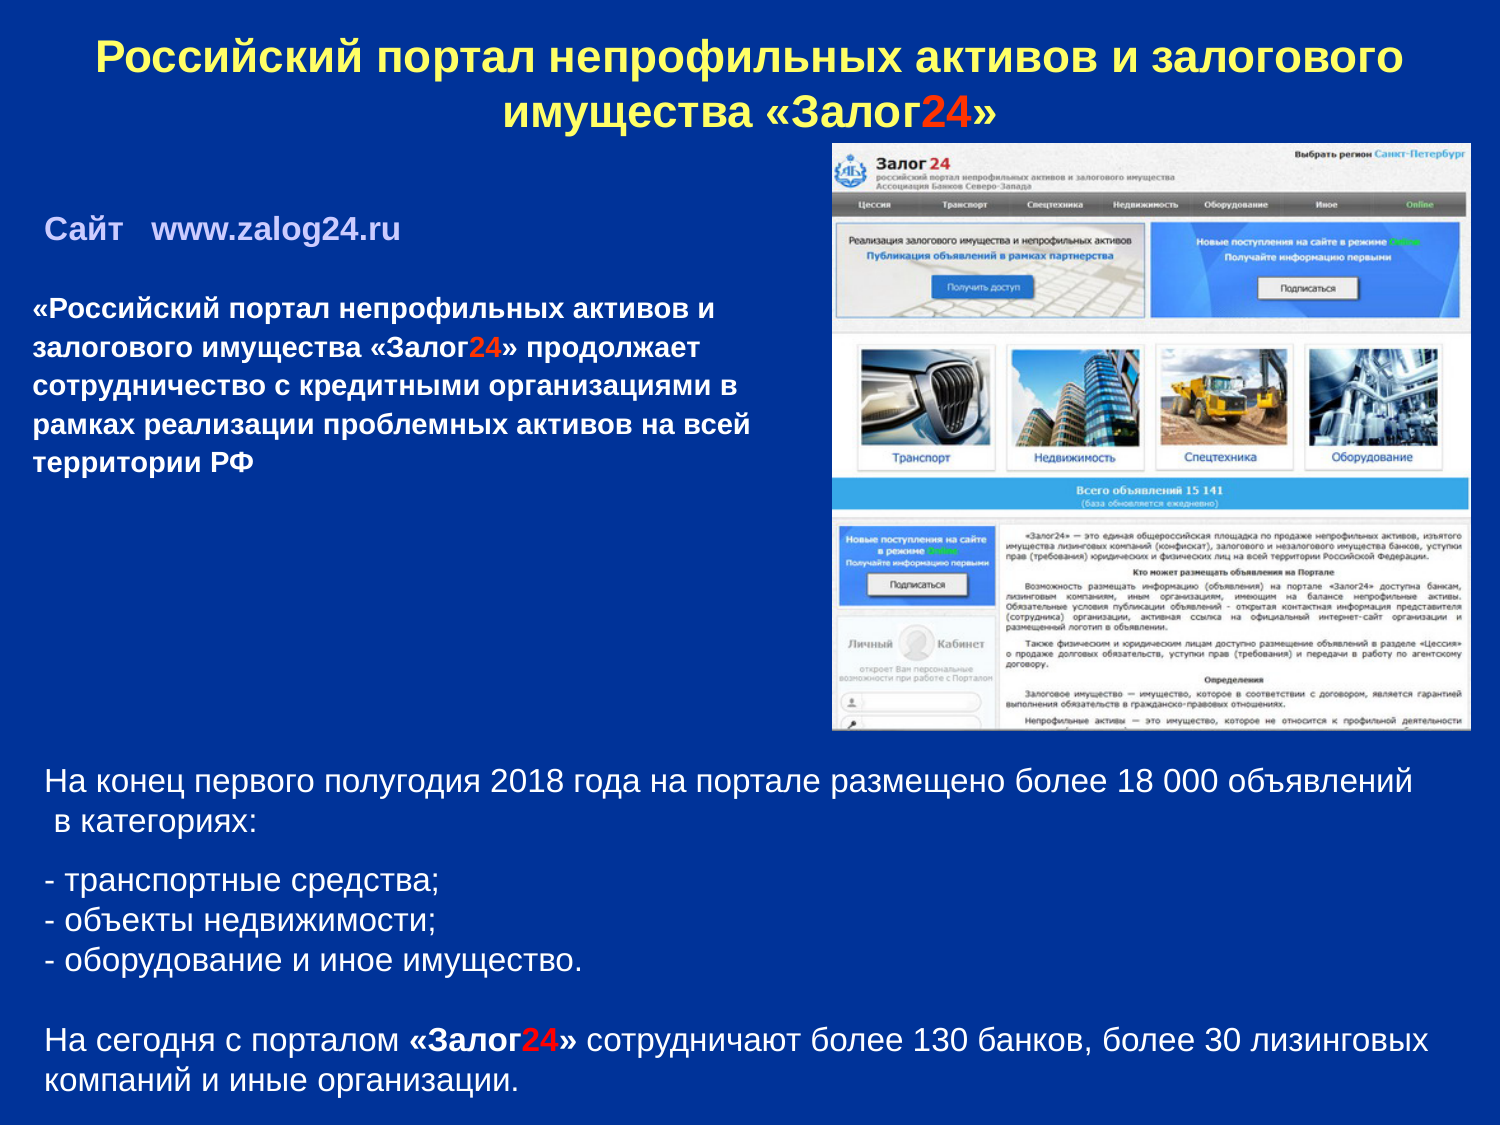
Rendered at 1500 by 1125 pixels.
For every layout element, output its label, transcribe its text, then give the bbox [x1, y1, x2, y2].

picture [832, 143, 1471, 732]
text_box На конец первого полугодия 2018 года на портале размещено более 18 000 объявлений в категориях: - транспортные средства; - объекты недвижимости; - оборудование и иное имущество. На сегодня с порталом «Залог24» сотрудничают более 130 банков, более 30 лизинговых компаний и иные организации. [29, 751, 1471, 1106]
text_box «Российский портал непрофильных активов и залогового имущества «Залог24» продолжает сотрудничество с кредитными организациями в рамках реализации проблемных активов на всей территории РФ [17, 278, 809, 539]
text_box Российский портал непрофильных активов и залогового имущества «Залог24» [29, 18, 1471, 144]
text_box Сайт www.zalog24.ru [29, 200, 467, 255]
